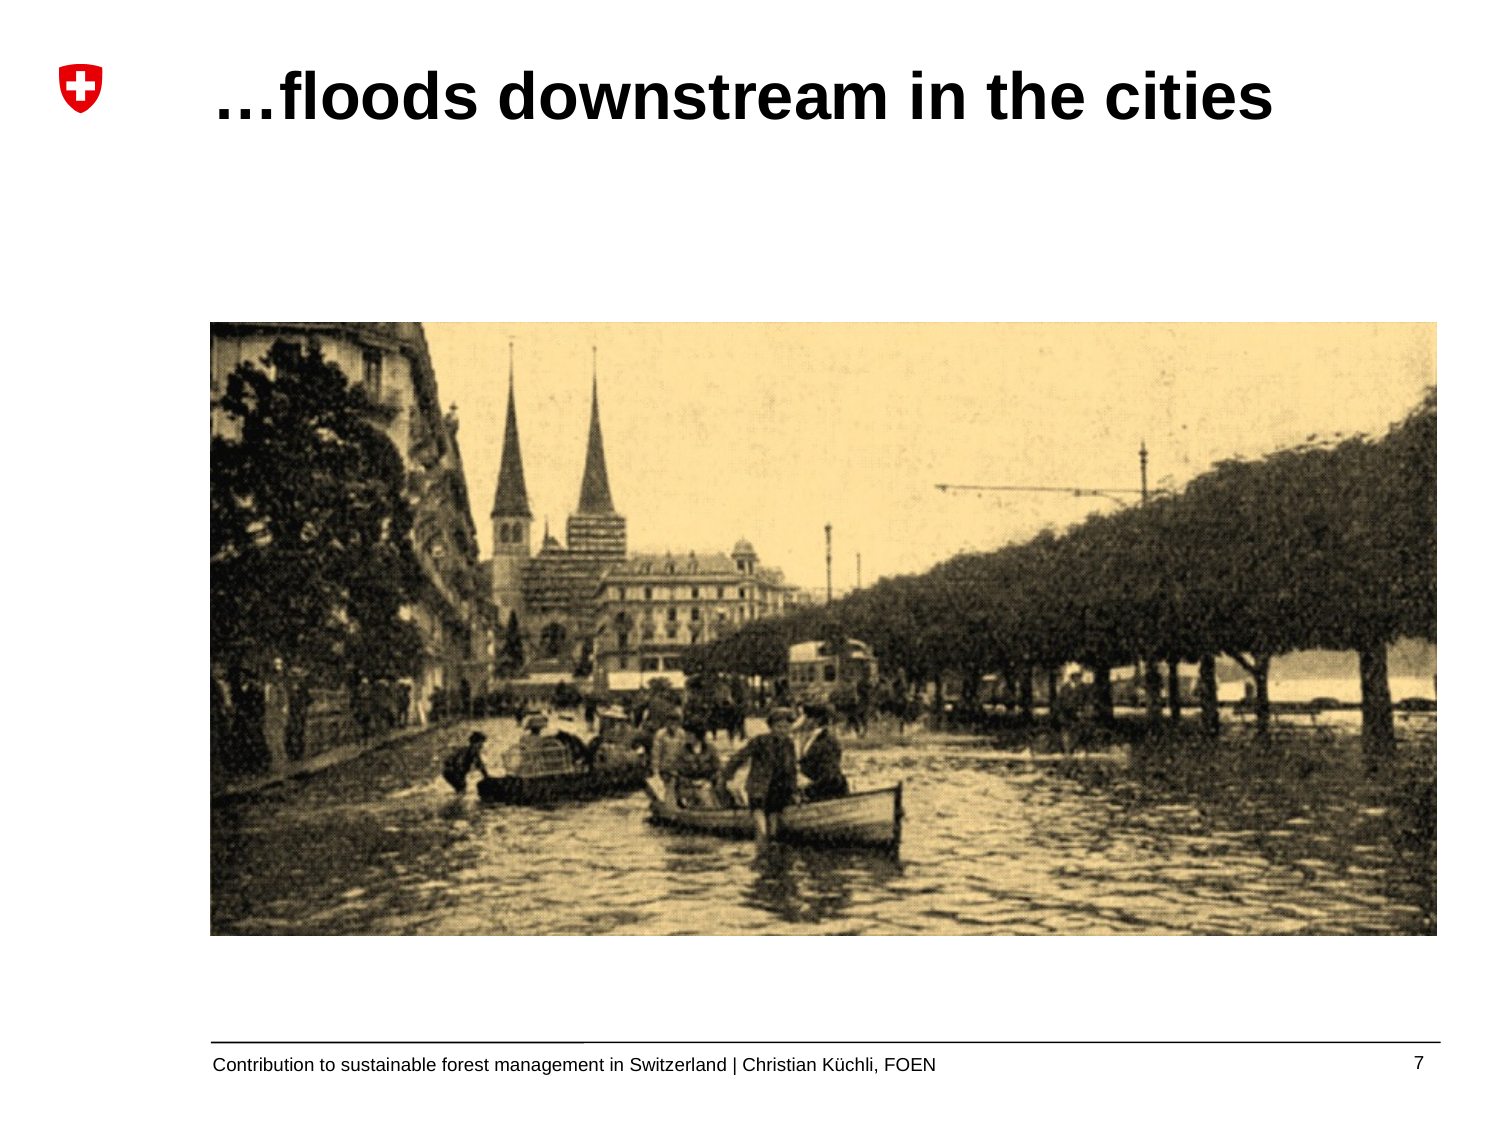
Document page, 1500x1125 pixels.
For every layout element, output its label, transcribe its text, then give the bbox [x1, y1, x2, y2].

title …floods downstream in the cities [212, 52, 1437, 216]
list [210, 322, 1437, 936]
picture [59, 64, 103, 114]
